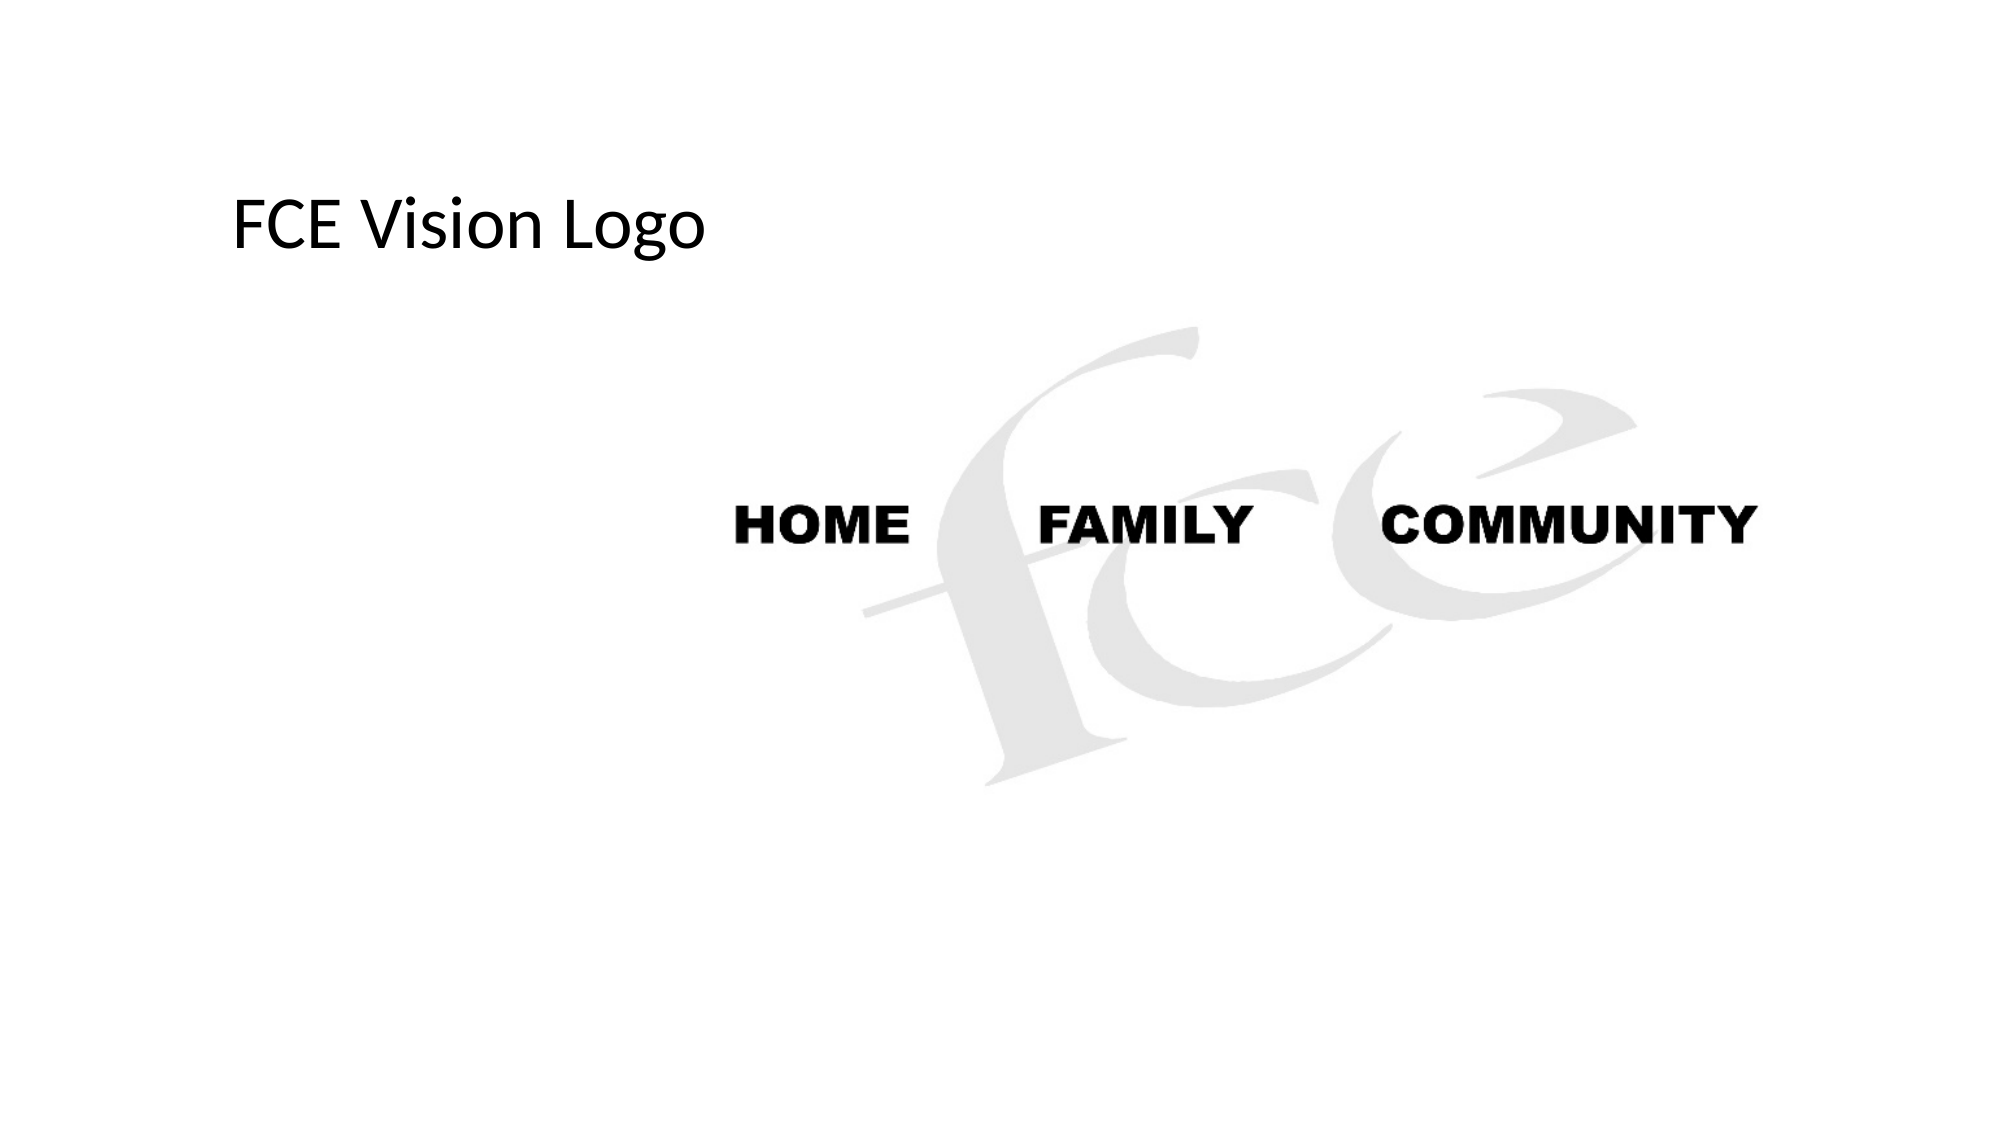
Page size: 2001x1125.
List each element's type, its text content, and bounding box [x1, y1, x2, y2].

text_box FCE Vision Logo [218, 166, 692, 272]
picture [692, 166, 1798, 885]
